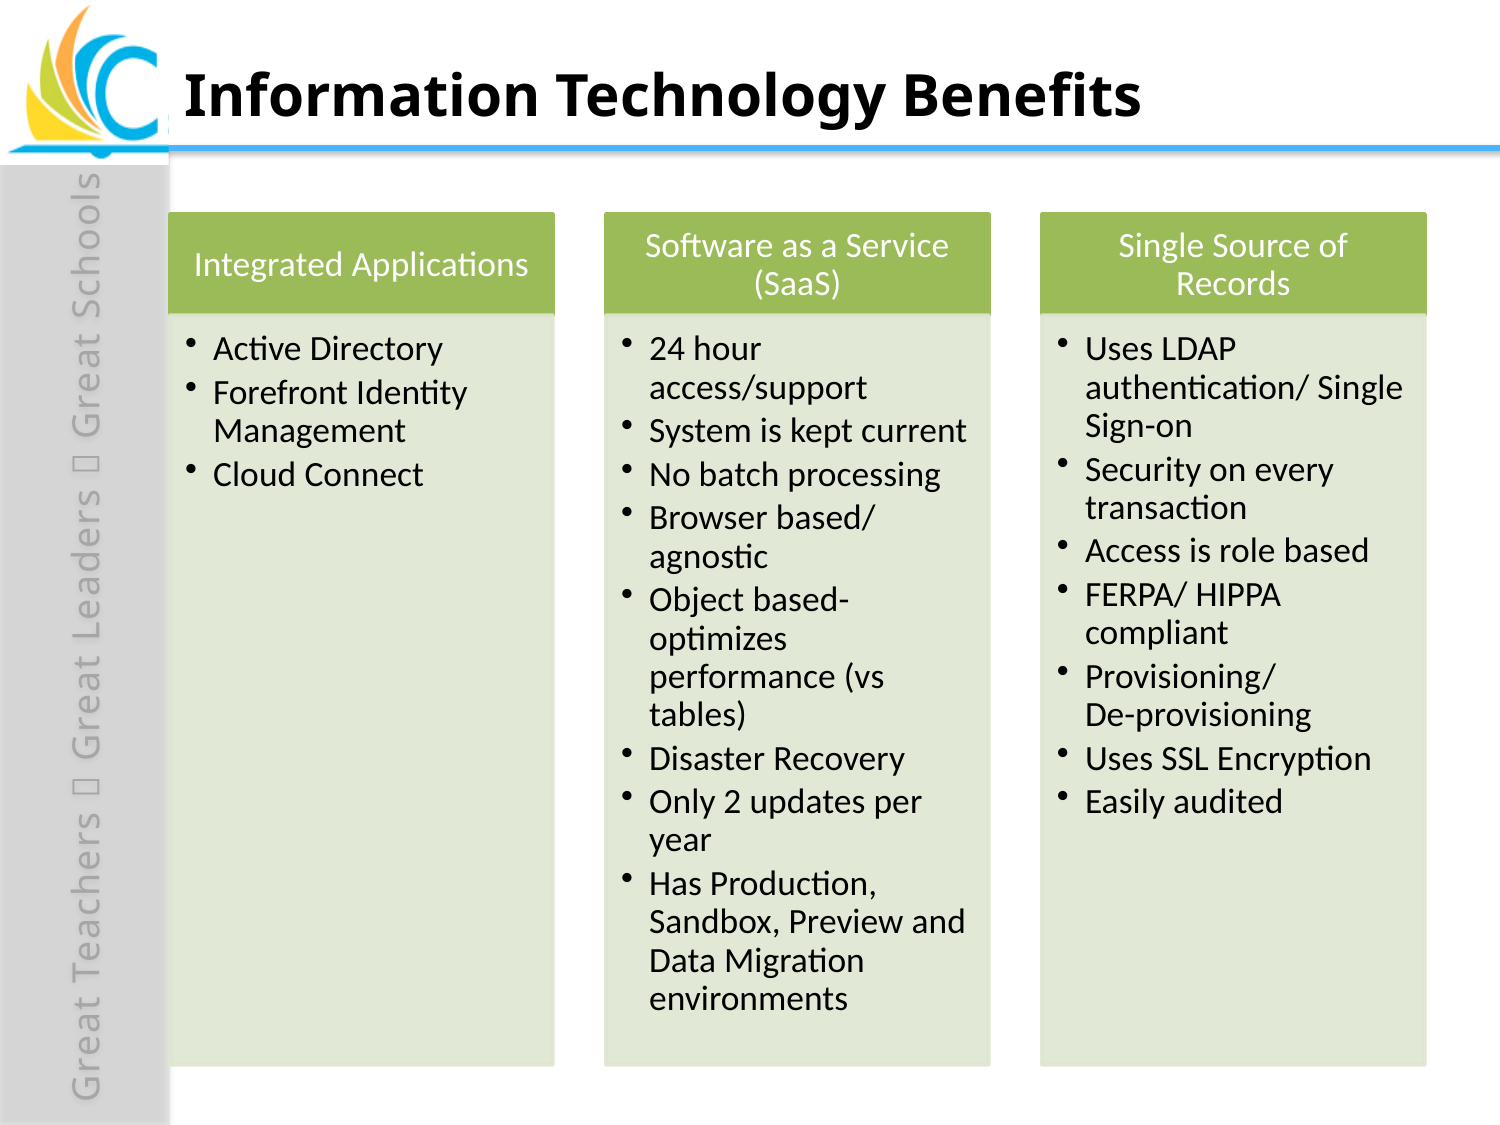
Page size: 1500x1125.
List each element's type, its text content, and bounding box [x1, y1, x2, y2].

title Information Technology Benefits [169, 21, 1335, 165]
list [169, 183, 1426, 1096]
